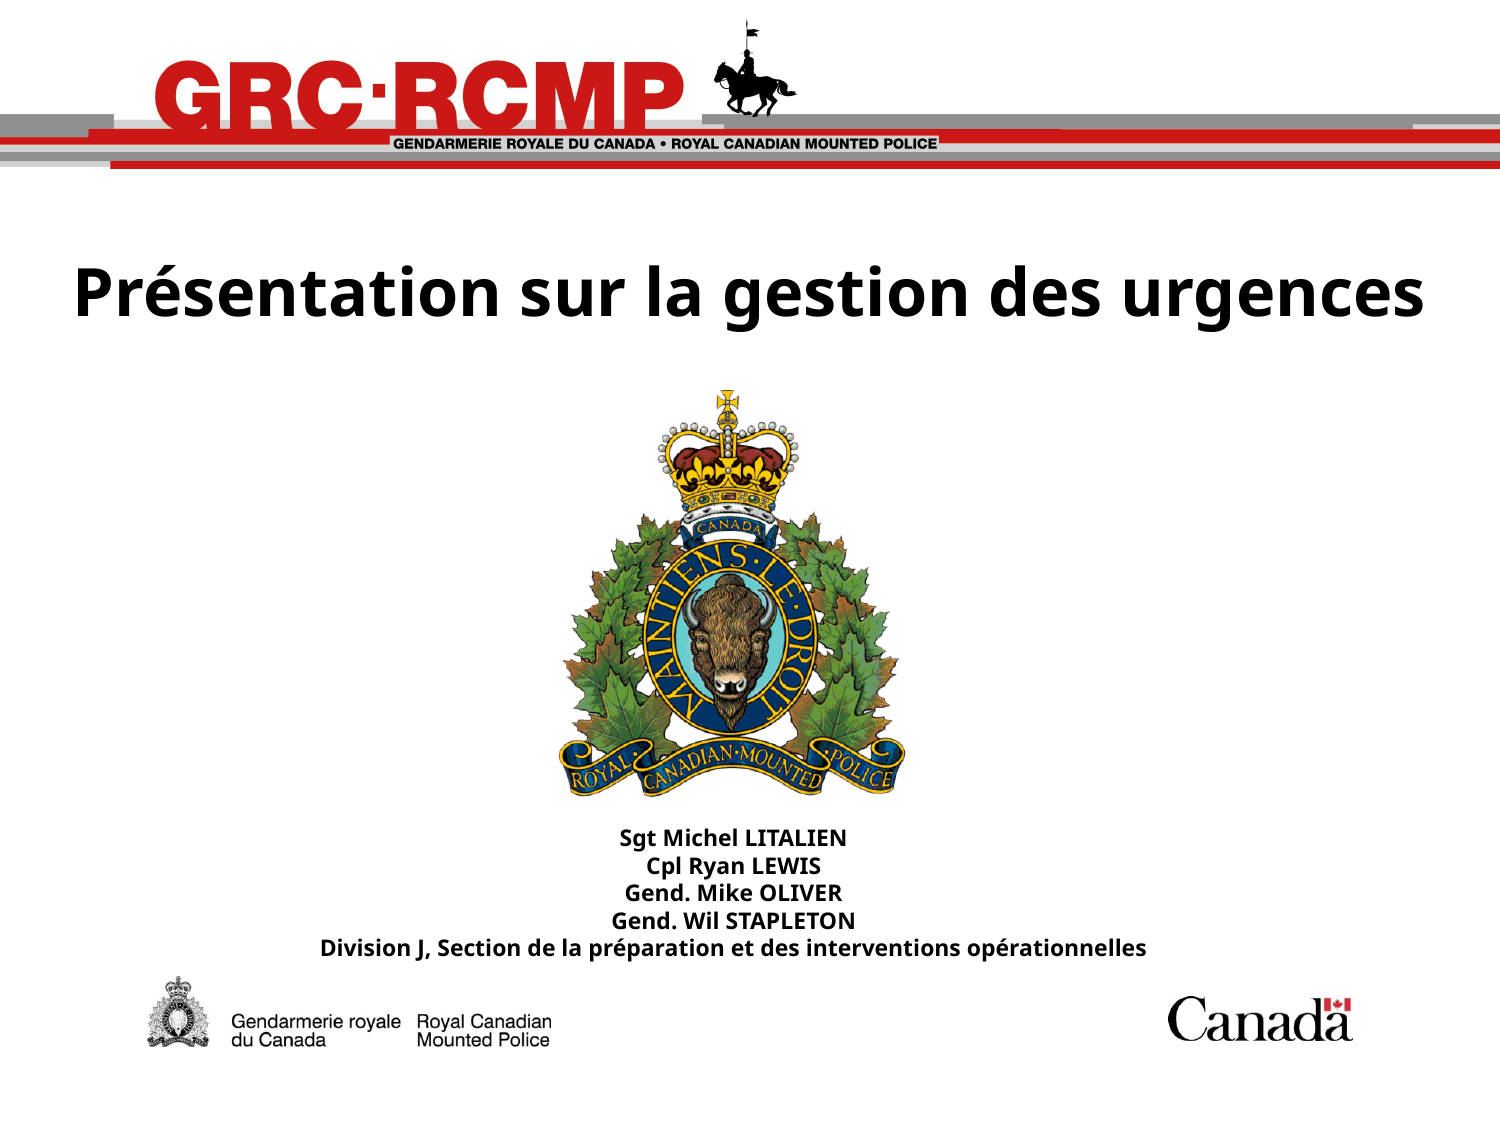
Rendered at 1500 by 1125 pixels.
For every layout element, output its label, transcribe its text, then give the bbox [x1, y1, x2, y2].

text_box Présentation sur la gestion des urgences [0, 241, 1500, 377]
picture [556, 386, 908, 798]
picture [1168, 996, 1353, 1041]
picture [0, 19, 1500, 169]
text_box Sgt Michel LITALIEN Cpl Ryan LEWIS Gend. Mike OLIVER Gend. Wil STAPLETON Division J, Section de la préparation et des interventions opérationnelles [104, 816, 1364, 969]
picture [147, 976, 551, 1047]
